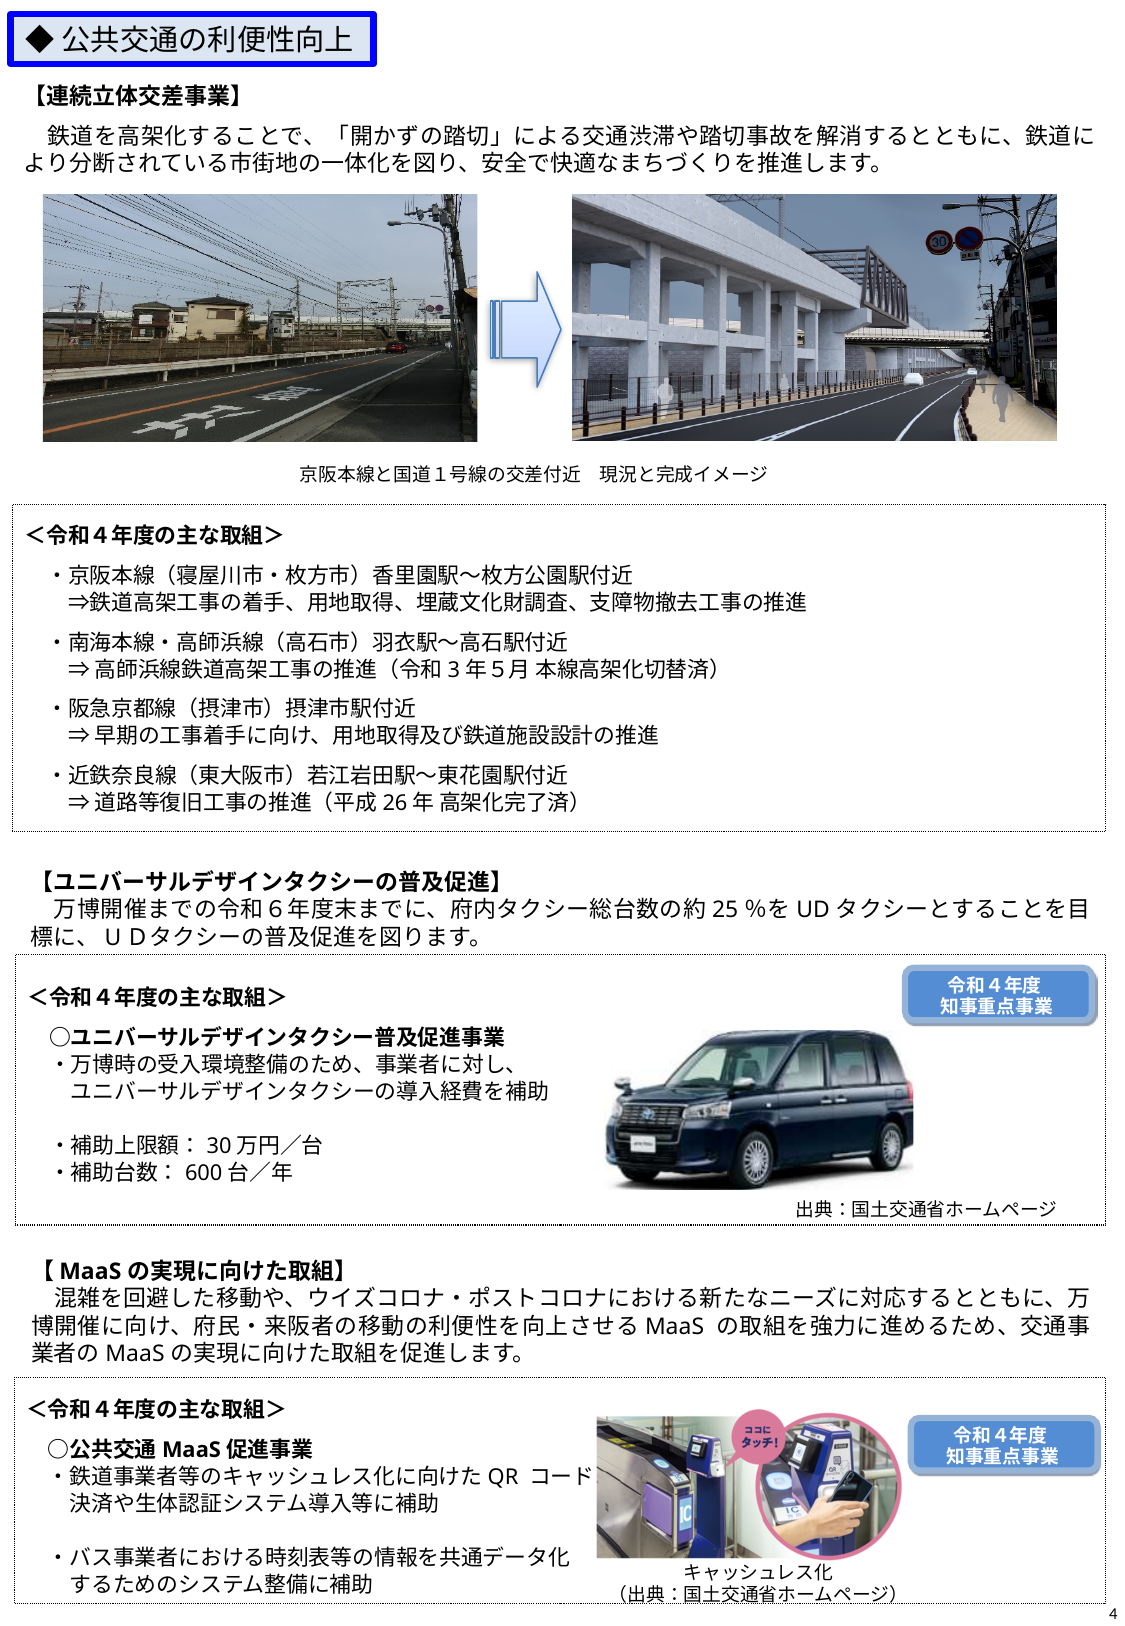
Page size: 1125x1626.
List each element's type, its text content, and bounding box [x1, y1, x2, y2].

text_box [910, 1415, 1098, 1476]
picture [603, 1030, 914, 1190]
text_box 【MaaSの実現に向けた取組】 混雑を回避した移動や、ウイズコロナ・ポストコロナにおける新たなニーズに対応するとともに、万博開催に向け、府民・来阪者の移動の利便性を向上させるMaaS の取組を強力に進めるため、交通事業者のMaaSの実現に向けた取組を促進します。 [16, 1249, 1106, 1377]
text_box ＜令和４年度の主な取組＞ ○公共交通MaaS促進事業 ・鉄道事業者等のキャッシュレス化に向けたQR コード 決済や生体認証システム導入等に補助 ・バス事業者における時刻表等の情報を共通データ化 するためのシステム整備に補助 [906, 1377, 1106, 1604]
text_box 【連続立体交差事業】 鉄道を高架化することで、「開かずの踏切」による交通渋滞や踏切事故を解消するとともに、鉄道により分断されている市街地の一体化を図り、安全で快適なまちづくりを推進します。 [8, 73, 1111, 206]
text_box 京阪本線と国道１号線の交差付近 現況と完成イメージ [254, 456, 814, 491]
text_box 出典：国土交通省ホームページ [763, 1190, 1090, 1228]
text_box [490, 271, 562, 388]
text_box キャッシュレス化 （出典：国土交通省ホームページ） [567, 1553, 950, 1613]
text_box 4 [1094, 1595, 1125, 1625]
picture [42, 193, 478, 442]
picture [572, 193, 1057, 442]
text_box ＜令和４年度の主な取組＞ ○公共交通MaaS促進事業 ・鉄道事業者等のキャッシュレス化に向けたQR コード 決済や生体認証システム導入等に補助 ・バス事業者における時刻表等の情報を共通データ化 するためのシステム整備に補助 [14, 1377, 574, 1604]
picture [576, 1377, 905, 1567]
text_box 【ユニバーサルデザインタクシーの普及促進】 万博開催までの令和６年度末までに、府内タクシー総台数の約25％をUDタクシーとすることを目標に、UＤタクシーの普及促進を図ります。 [15, 859, 1106, 949]
text_box ＜令和４年度の主な取組＞ ・京阪本線（寝屋川市・枚方市）香里園駅～枚方公園駅付近 ⇒鉄道高架工事の着手、用地取得、埋蔵文化財調査、支障物撤去工事の推進 ・南海本線・高師浜線（高石市）羽衣駅～高石駅付近 ⇒ 高師浜線鉄道高架工事の推進（令和3年５月 本線高架化切替済） ・阪急京都線（摂津市）摂津市駅付近 ⇒ 早期の工事着手に向け、用地取得及び鉄道施設設計の推進 ・近鉄奈良線（東大阪市）若江岩田駅～東花園駅付近 ⇒ 道路等復旧工事の推進（平成26年 高架化完了済） [12, 504, 1106, 832]
text_box ＜令和４年度の主な取組＞ ○ユニバーサルデザインタクシー普及促進事業 ・万博時の受入環境整備のため、事業者に対し、 ユニバーサルデザインタクシーの導入経費を補助 ・補助上限額：30万円／台 ・補助台数：600台／年 [15, 954, 1106, 1225]
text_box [904, 965, 1092, 1026]
text_box ◆公共交通の利便性向上 [10, 14, 374, 64]
